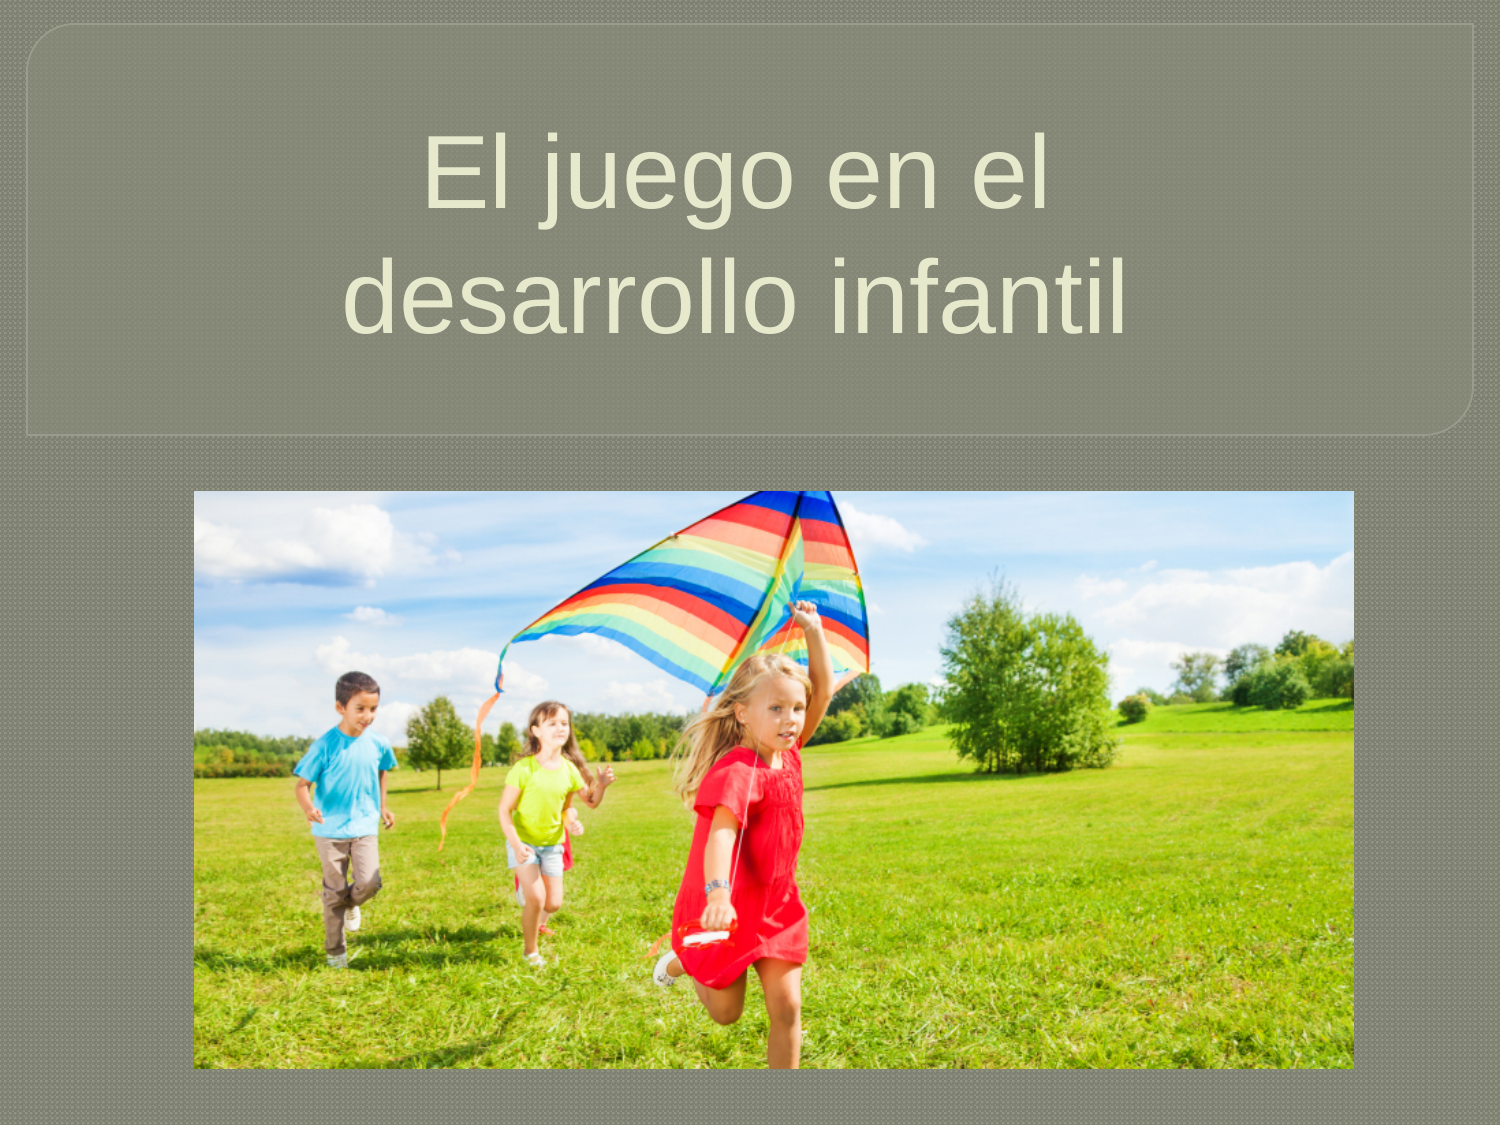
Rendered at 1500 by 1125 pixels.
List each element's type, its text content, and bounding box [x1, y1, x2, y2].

title El juego en el desarrollo infantil [76, 62, 1427, 362]
picture [194, 491, 1354, 1069]
